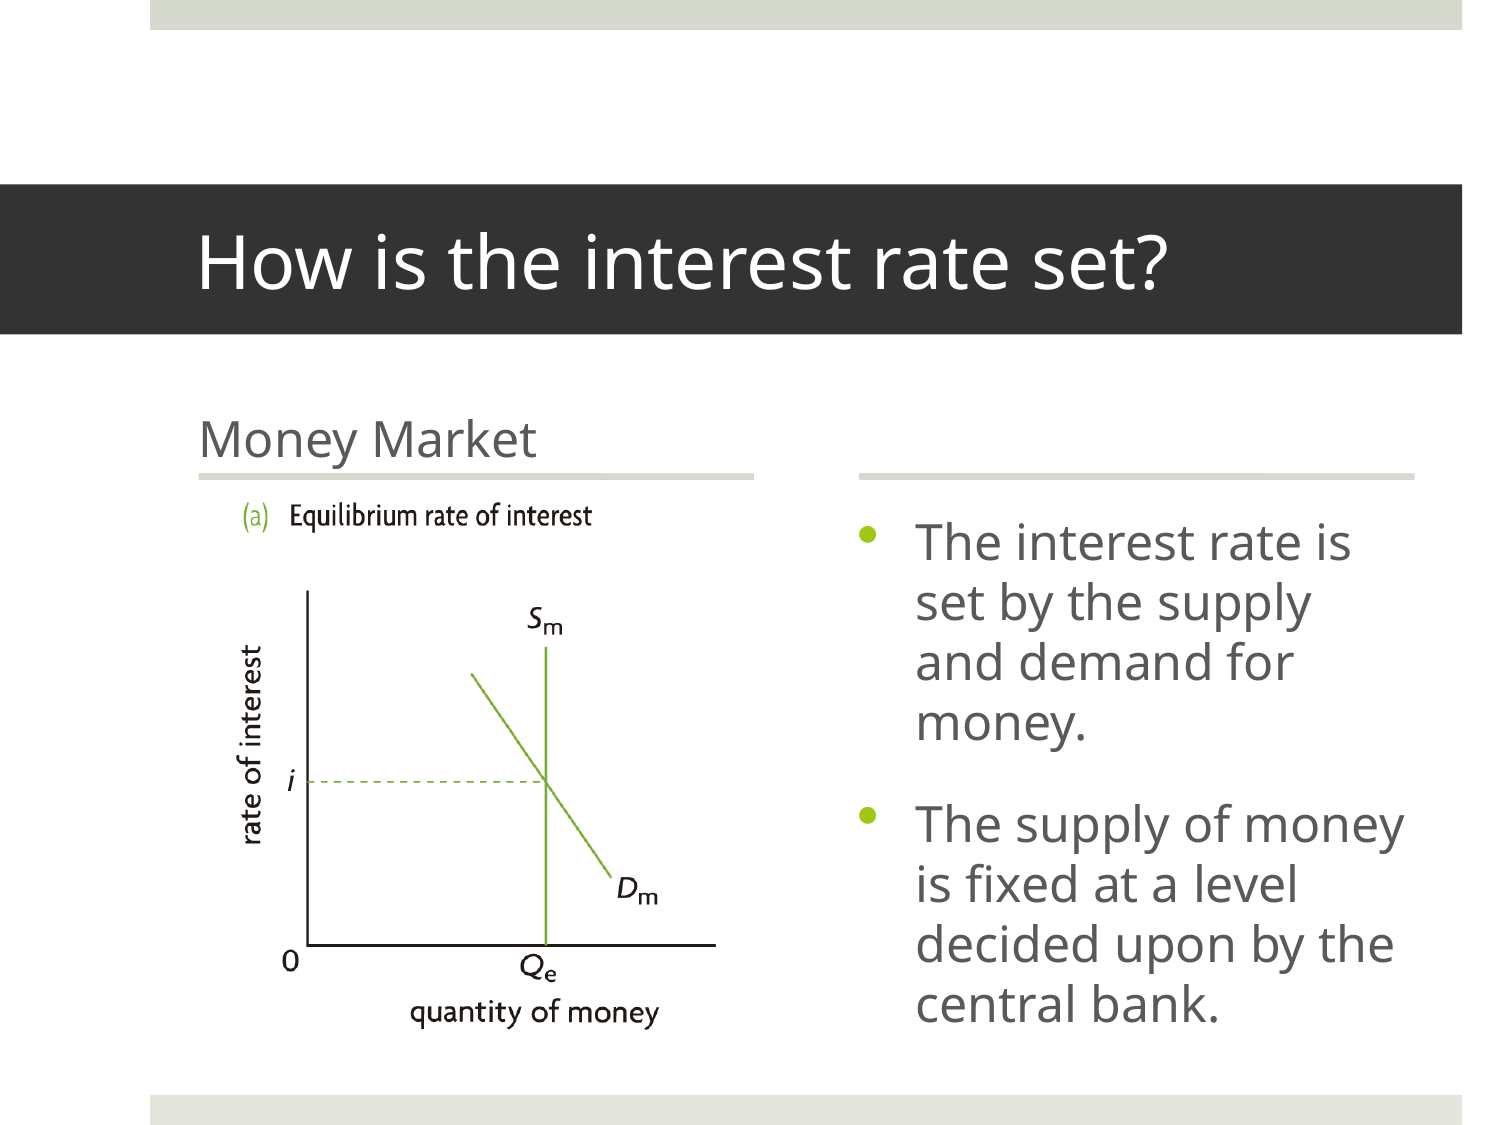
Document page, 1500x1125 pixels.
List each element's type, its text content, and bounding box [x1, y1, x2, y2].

list Money Market [183, 331, 769, 475]
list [183, 502, 770, 1031]
title How is the interest rate set? [0, 184, 1463, 335]
list The interest rate is set by the supply and demand for money. The supply of money is fixed at a level decided upon by the central bank. [844, 502, 1430, 1090]
